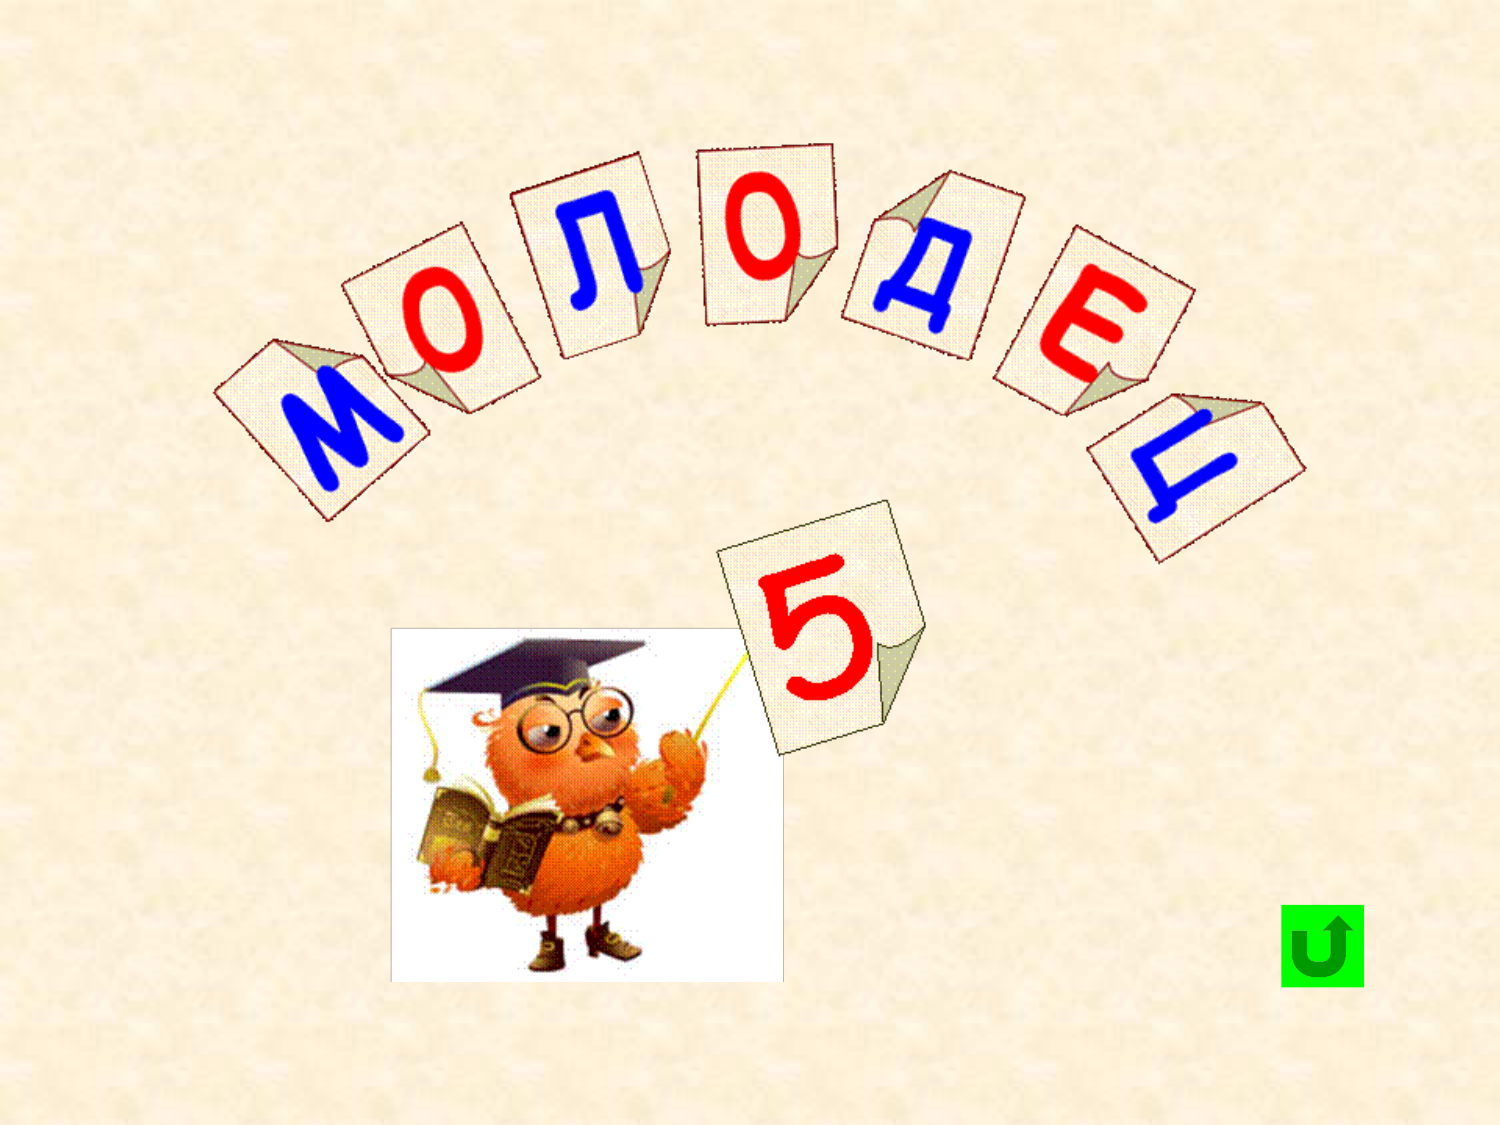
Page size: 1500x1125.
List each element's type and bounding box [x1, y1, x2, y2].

text_box [1321, 904, 1364, 988]
picture [0, 0, 1500, 1125]
